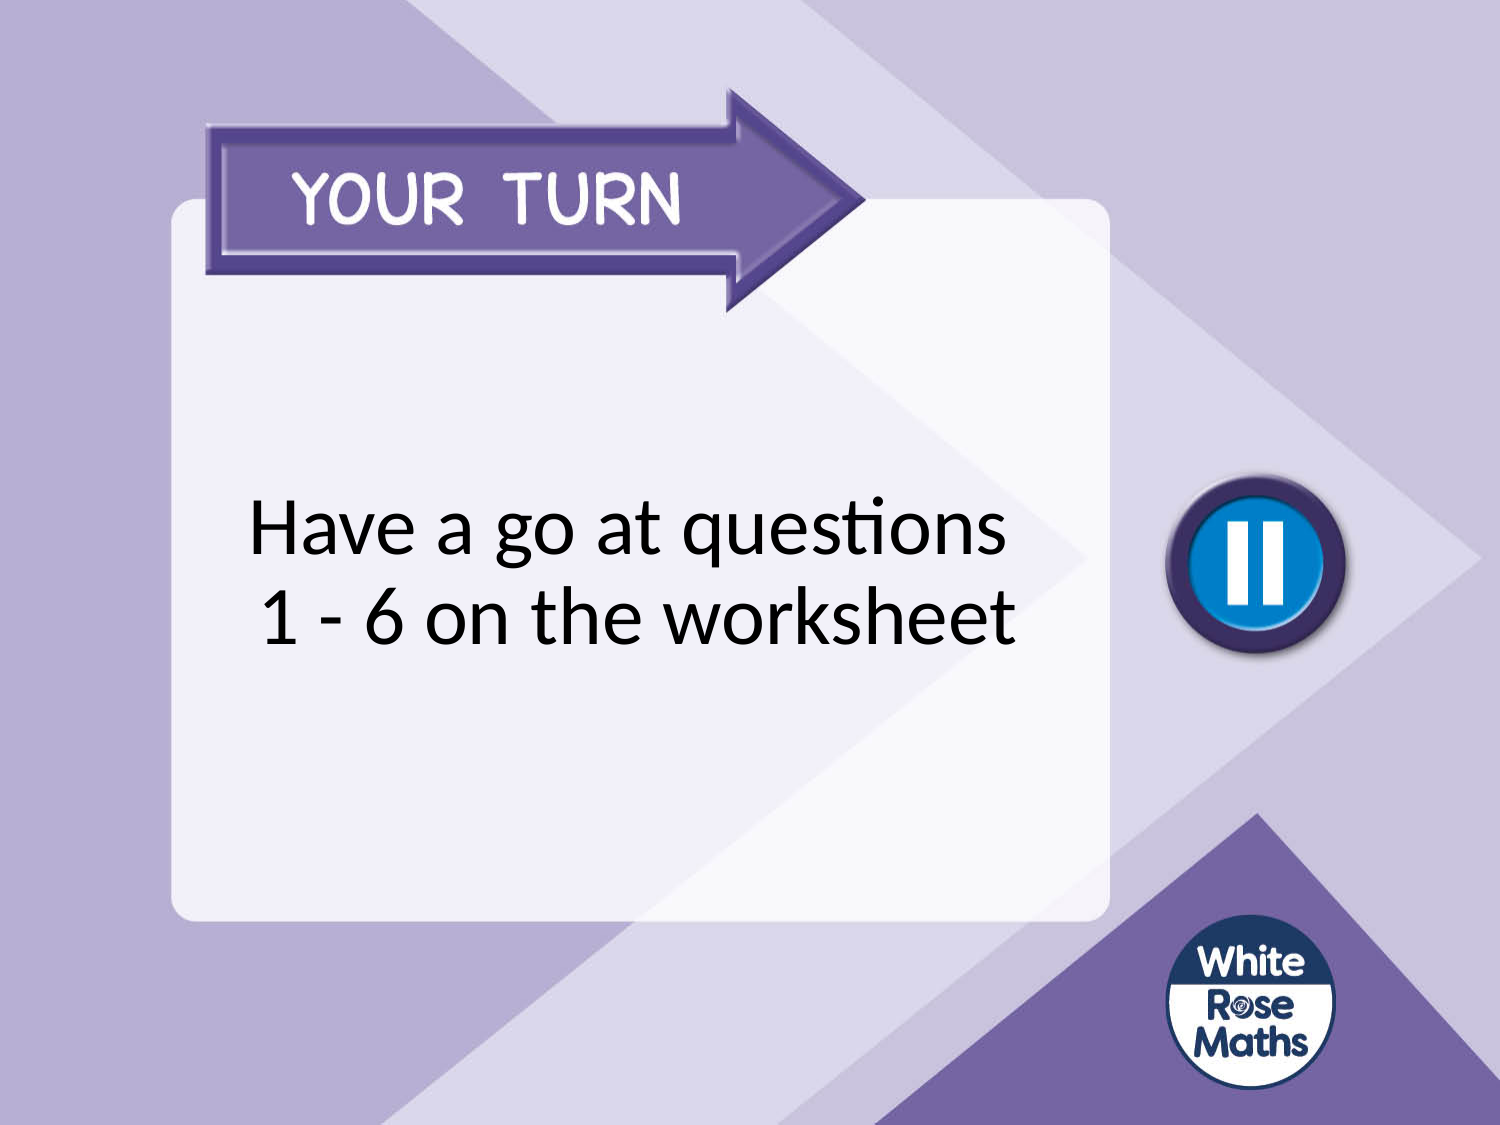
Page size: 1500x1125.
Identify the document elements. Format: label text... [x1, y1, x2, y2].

title Have a go at questions 1 - 6 on the worksheet [170, 326, 1106, 820]
picture [0, 0, 1500, 1125]
